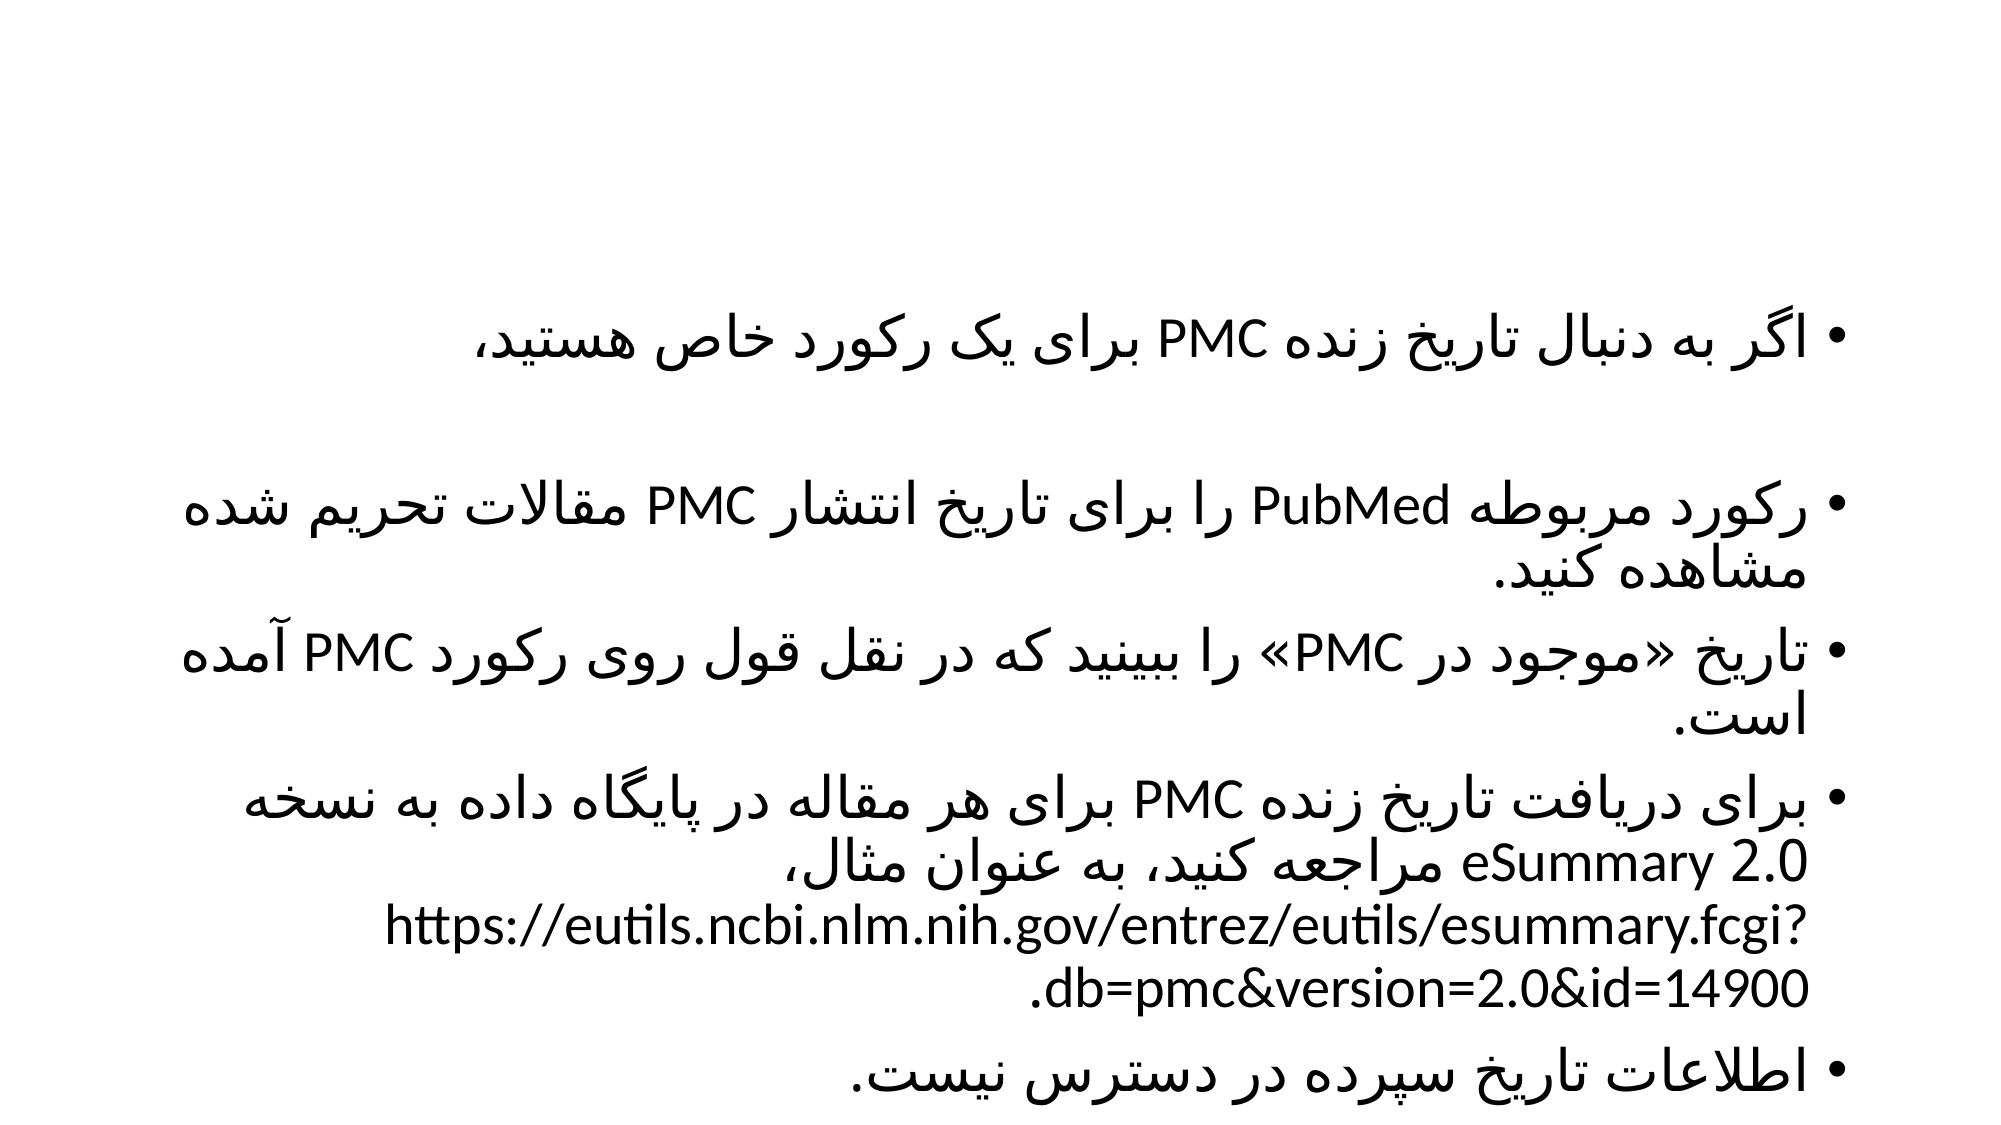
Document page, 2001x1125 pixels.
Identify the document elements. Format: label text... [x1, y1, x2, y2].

list اگر به دنبال تاریخ زنده PMC برای یک رکورد خاص هستید، رکورد مربوطه PubMed را برای تاریخ انتشار PMC مقالات تحریم شده مشاهده کنید. تاریخ «موجود در PMC» را ببینید که در نقل قول روی رکورد PMC آمده است. برای دریافت تاریخ زنده PMC برای هر مقاله در پایگاه داده به نسخه 2.0 eSummary مراجعه کنید، به عنوان مثال، https://eutils.ncbi.nlm.nih.gov/entrez/eutils/esummary.fcgi?db=pmc&version=2.0&id=14900. اطلاعات تاریخ سپرده در دسترس نیست. [137, 299, 1863, 1014]
